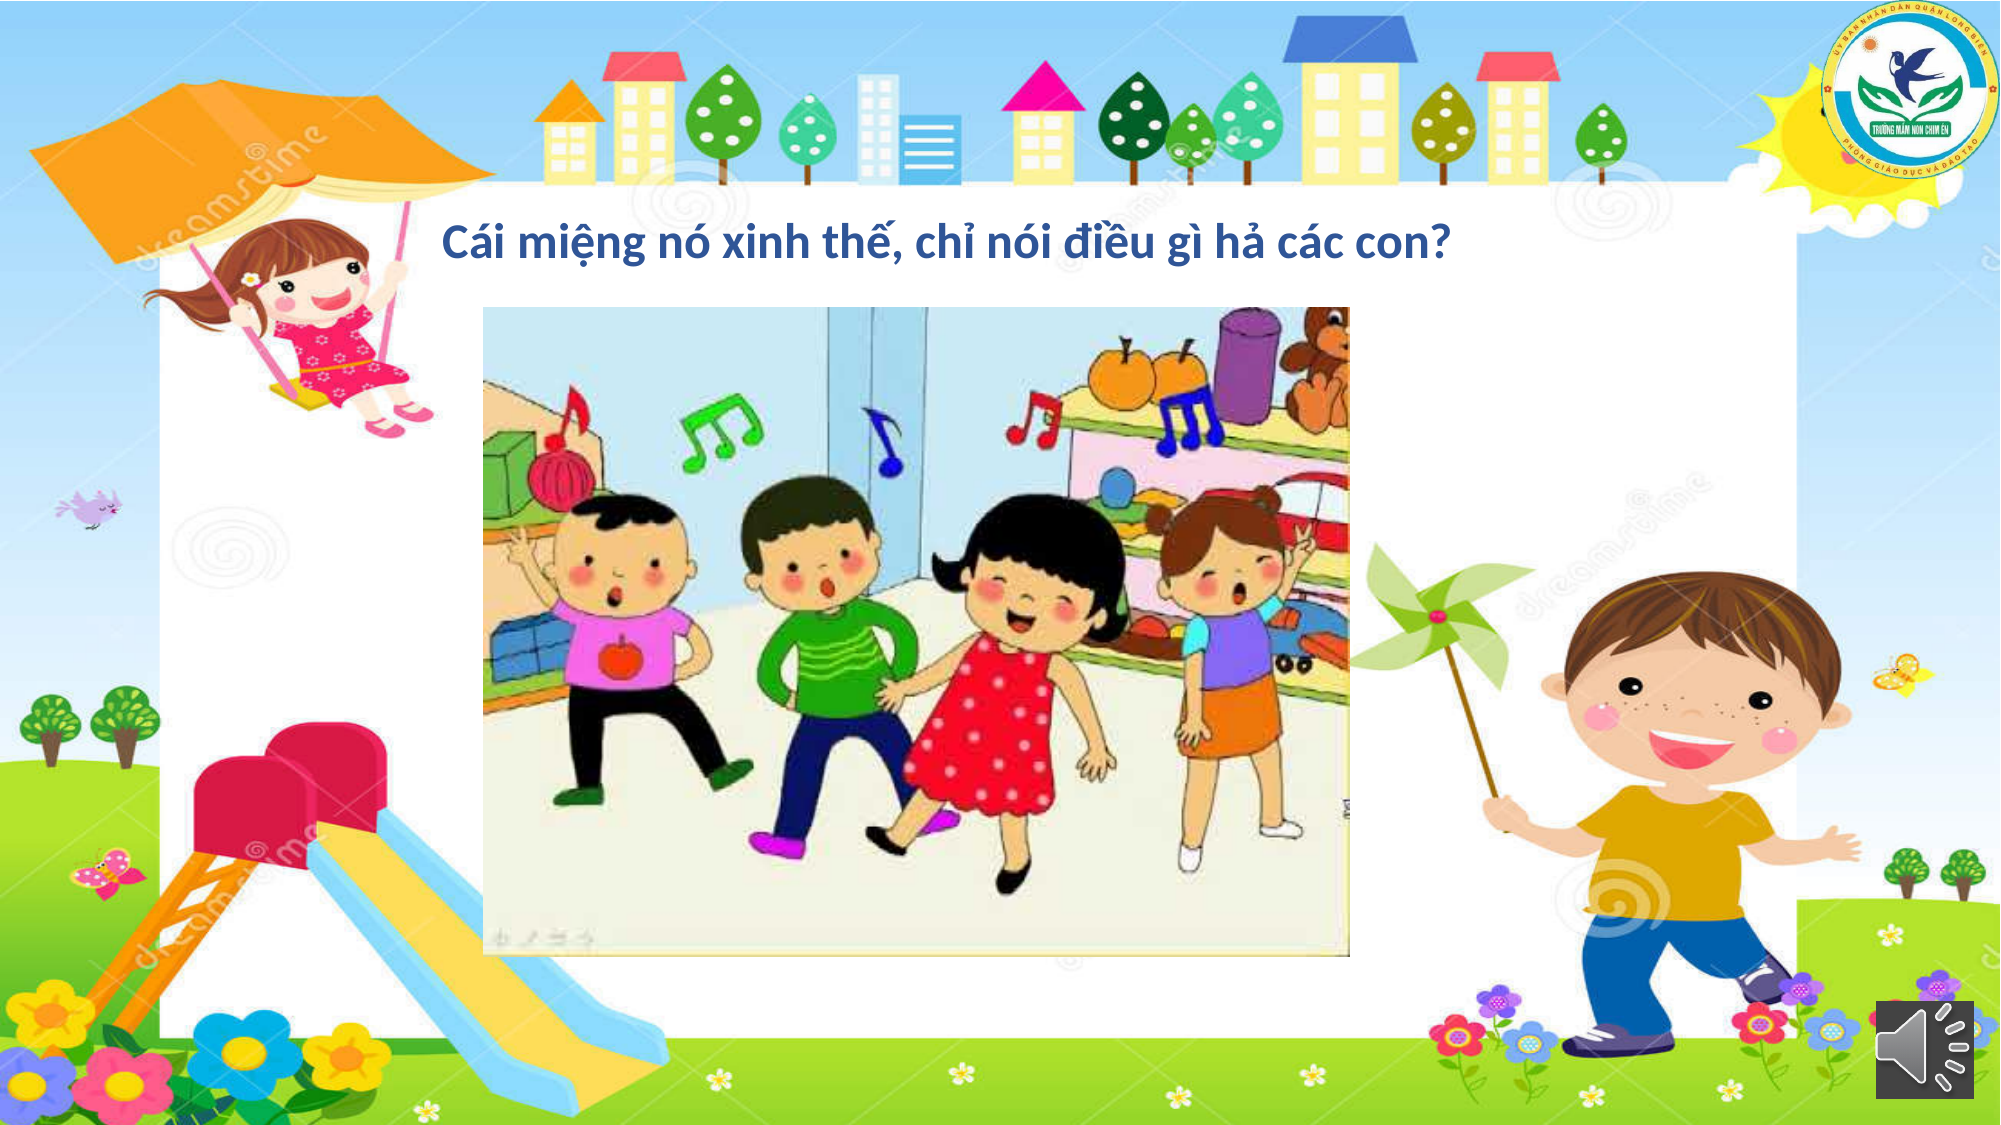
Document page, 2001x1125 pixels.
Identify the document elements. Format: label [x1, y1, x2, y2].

picture [1821, 0, 2000, 179]
picture [1874, 999, 1975, 1100]
list [0, 0, 2000, 1125]
picture [483, 307, 1350, 957]
